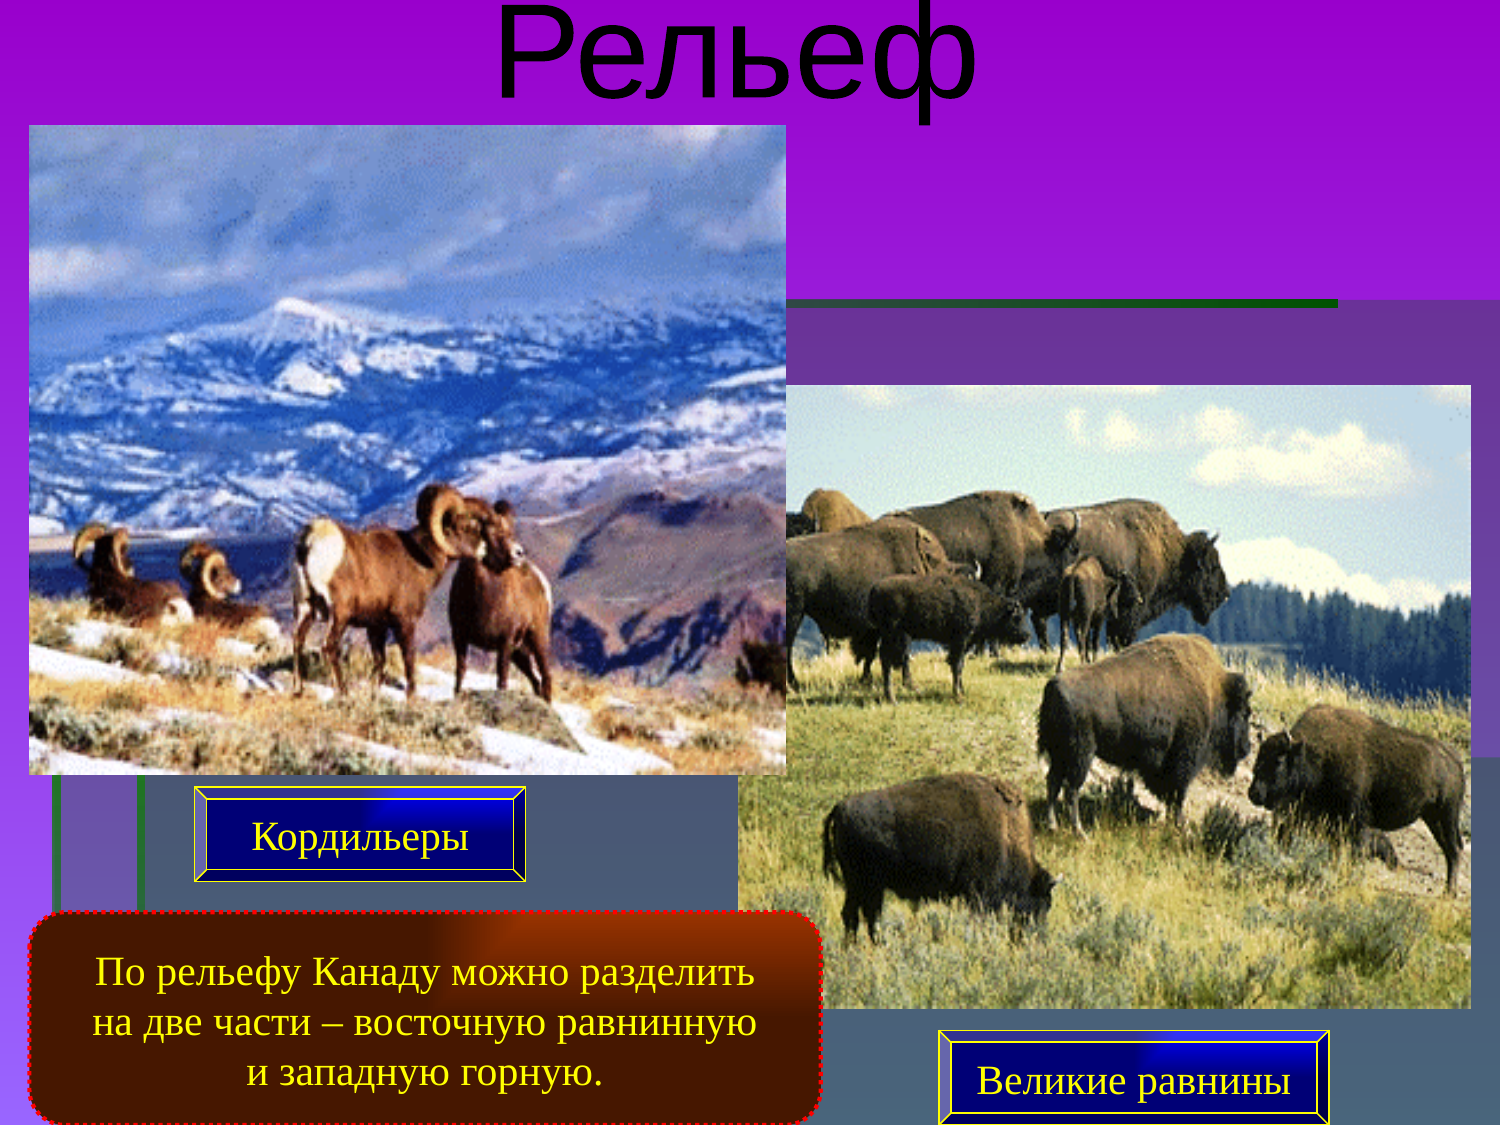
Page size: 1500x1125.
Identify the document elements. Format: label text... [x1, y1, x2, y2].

text_box Великие равнины [939, 1030, 1329, 1125]
text_box ВАНКУВЕР – КРУПНАЯ ЕСТЕСТВЕН НАЯ ГАВАНЬ, ЦЕНТР МОРСКОЙ ТОРГОВЛИ, ТРЕТИЙ ПО ВЕЛИЧИНЕ ГОРОД КАНАДЫ [196, 787, 524, 798]
text_box Кордильеры [194, 786, 526, 882]
picture [29, 125, 1471, 1009]
text_box По рельефу Канаду можно разделить на две части – восточную равнинную и западную горную. [29, 912, 821, 1125]
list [941, 1031, 1327, 1042]
